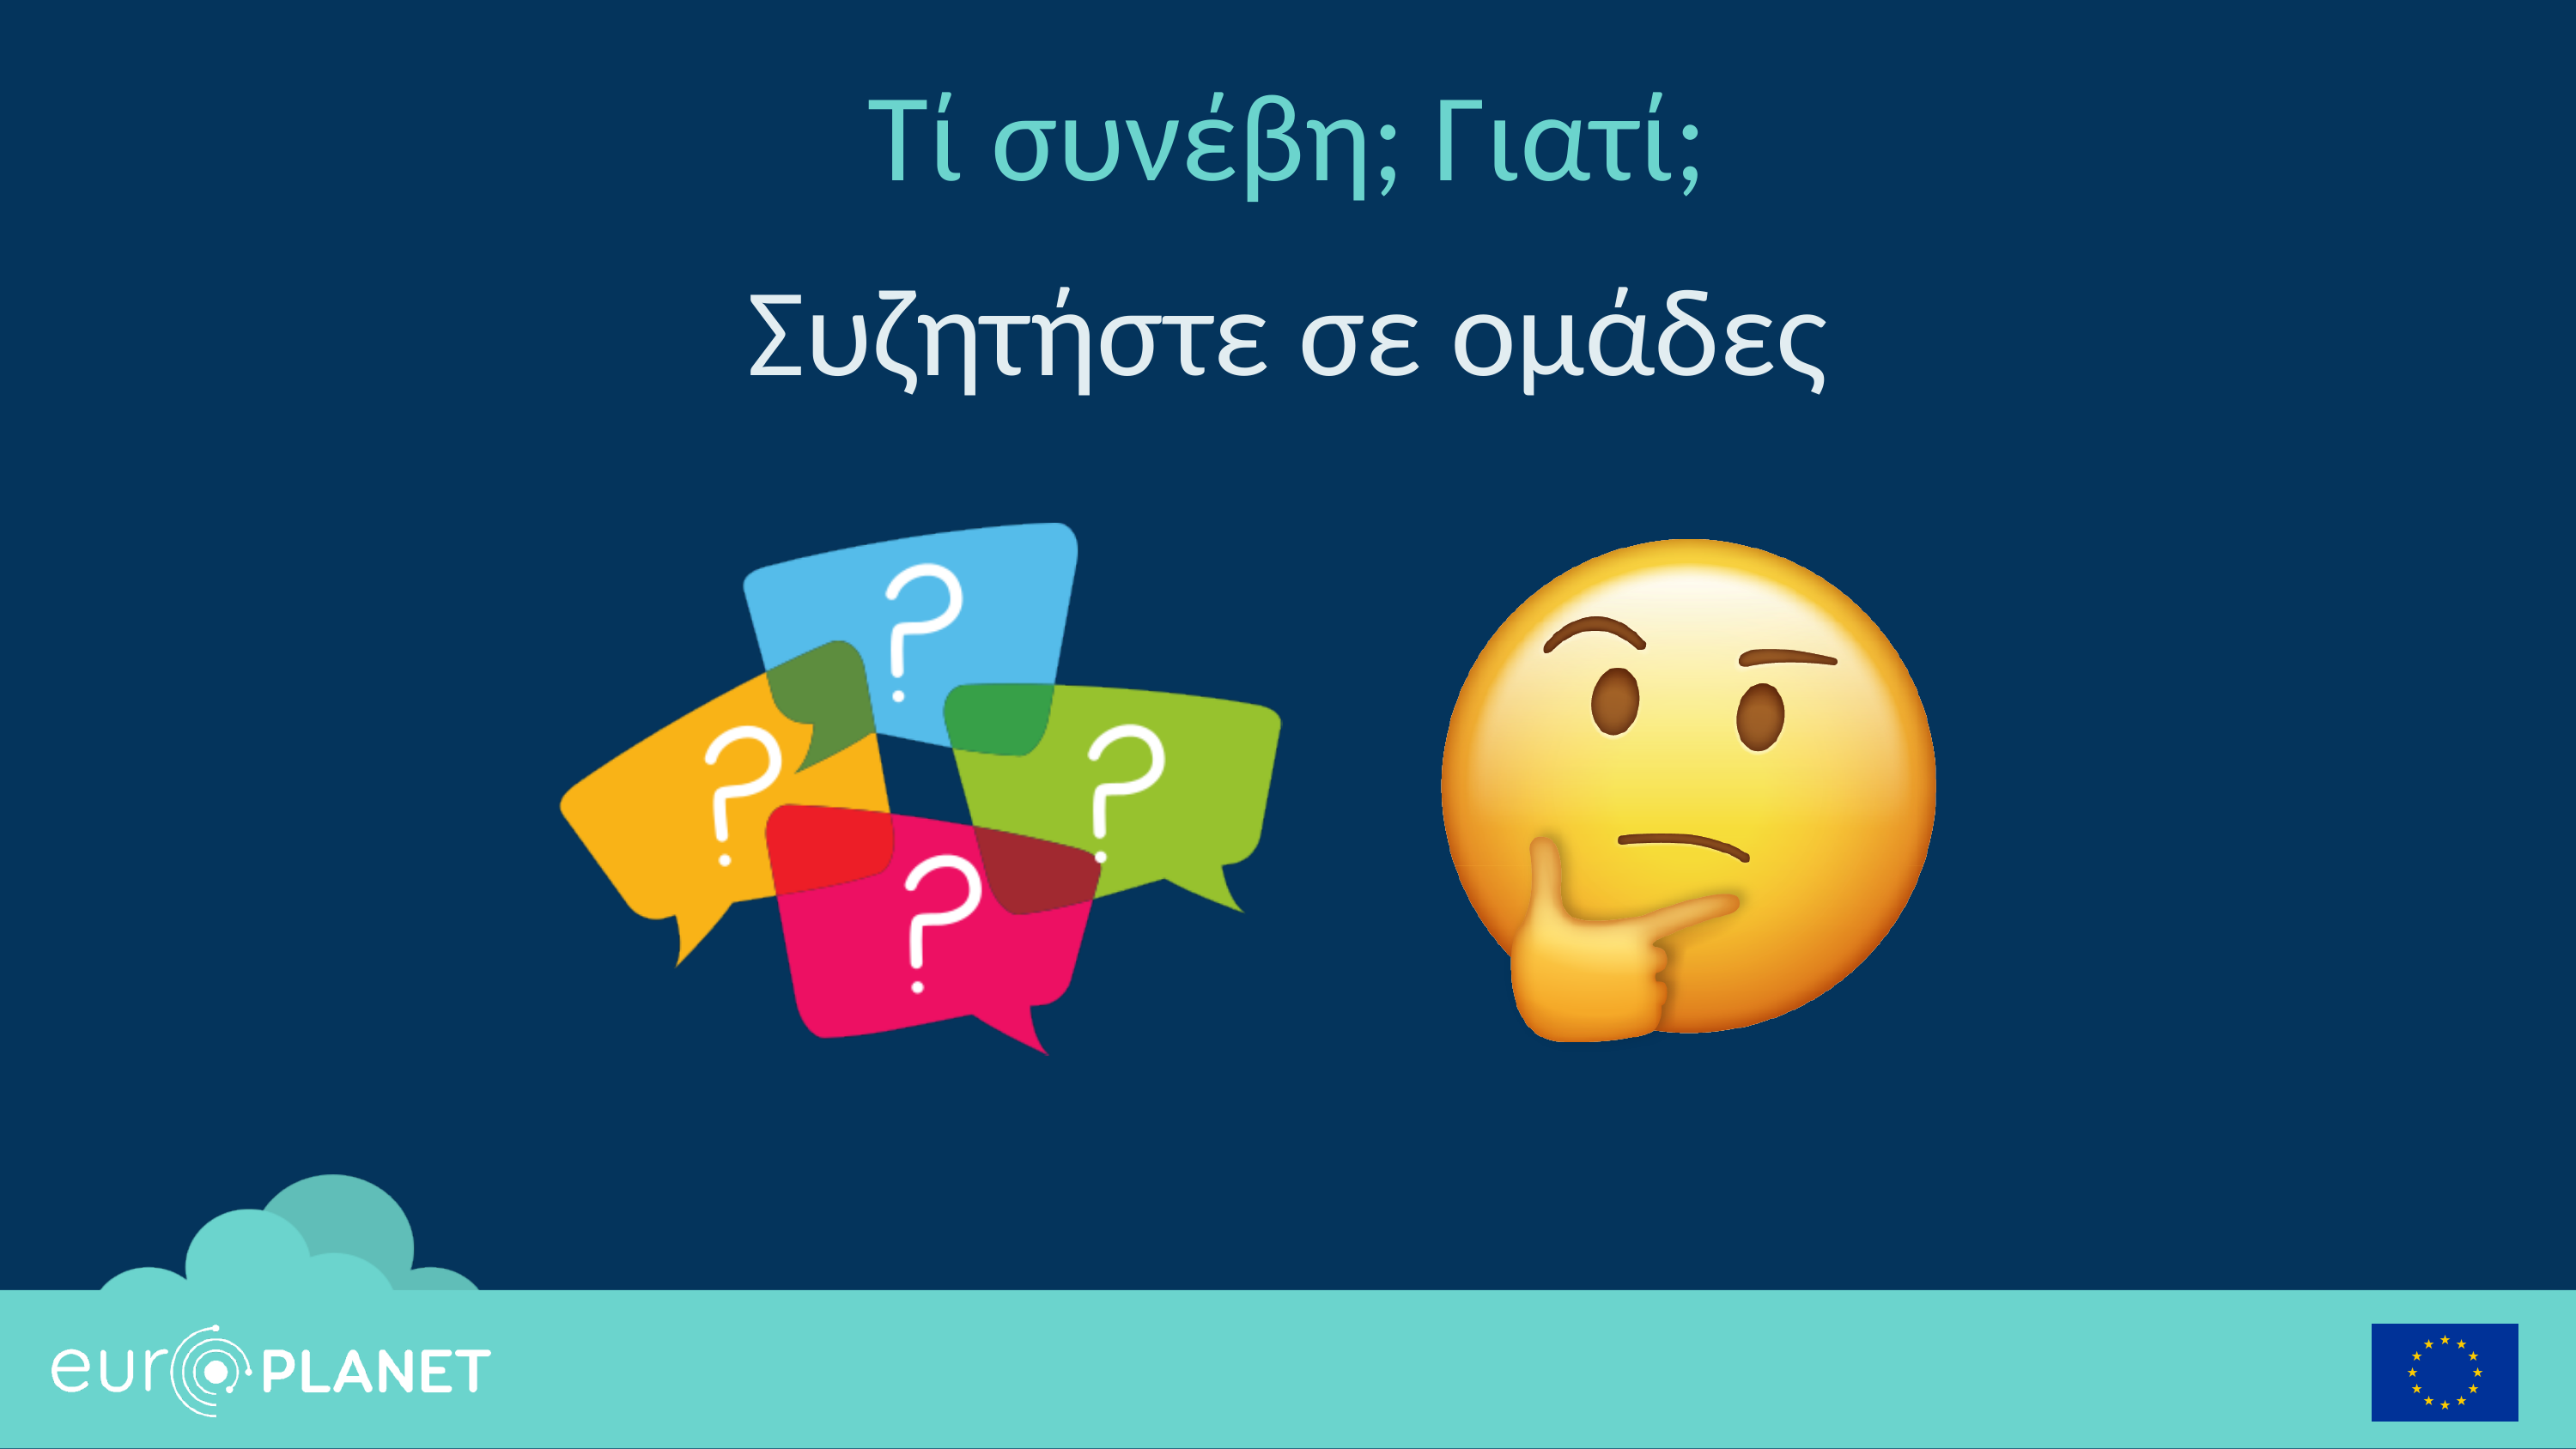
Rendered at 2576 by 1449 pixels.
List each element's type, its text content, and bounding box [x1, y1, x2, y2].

text_box Συζητήστε σε ομάδες [0, 220, 2576, 401]
title Τί συνέβη; Γιατί; [320, 124, 2256, 220]
picture [1440, 538, 1936, 1056]
picture [2372, 1323, 2519, 1422]
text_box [0, 1173, 2576, 1449]
picture [555, 523, 1284, 1056]
picture [27, 1303, 515, 1449]
